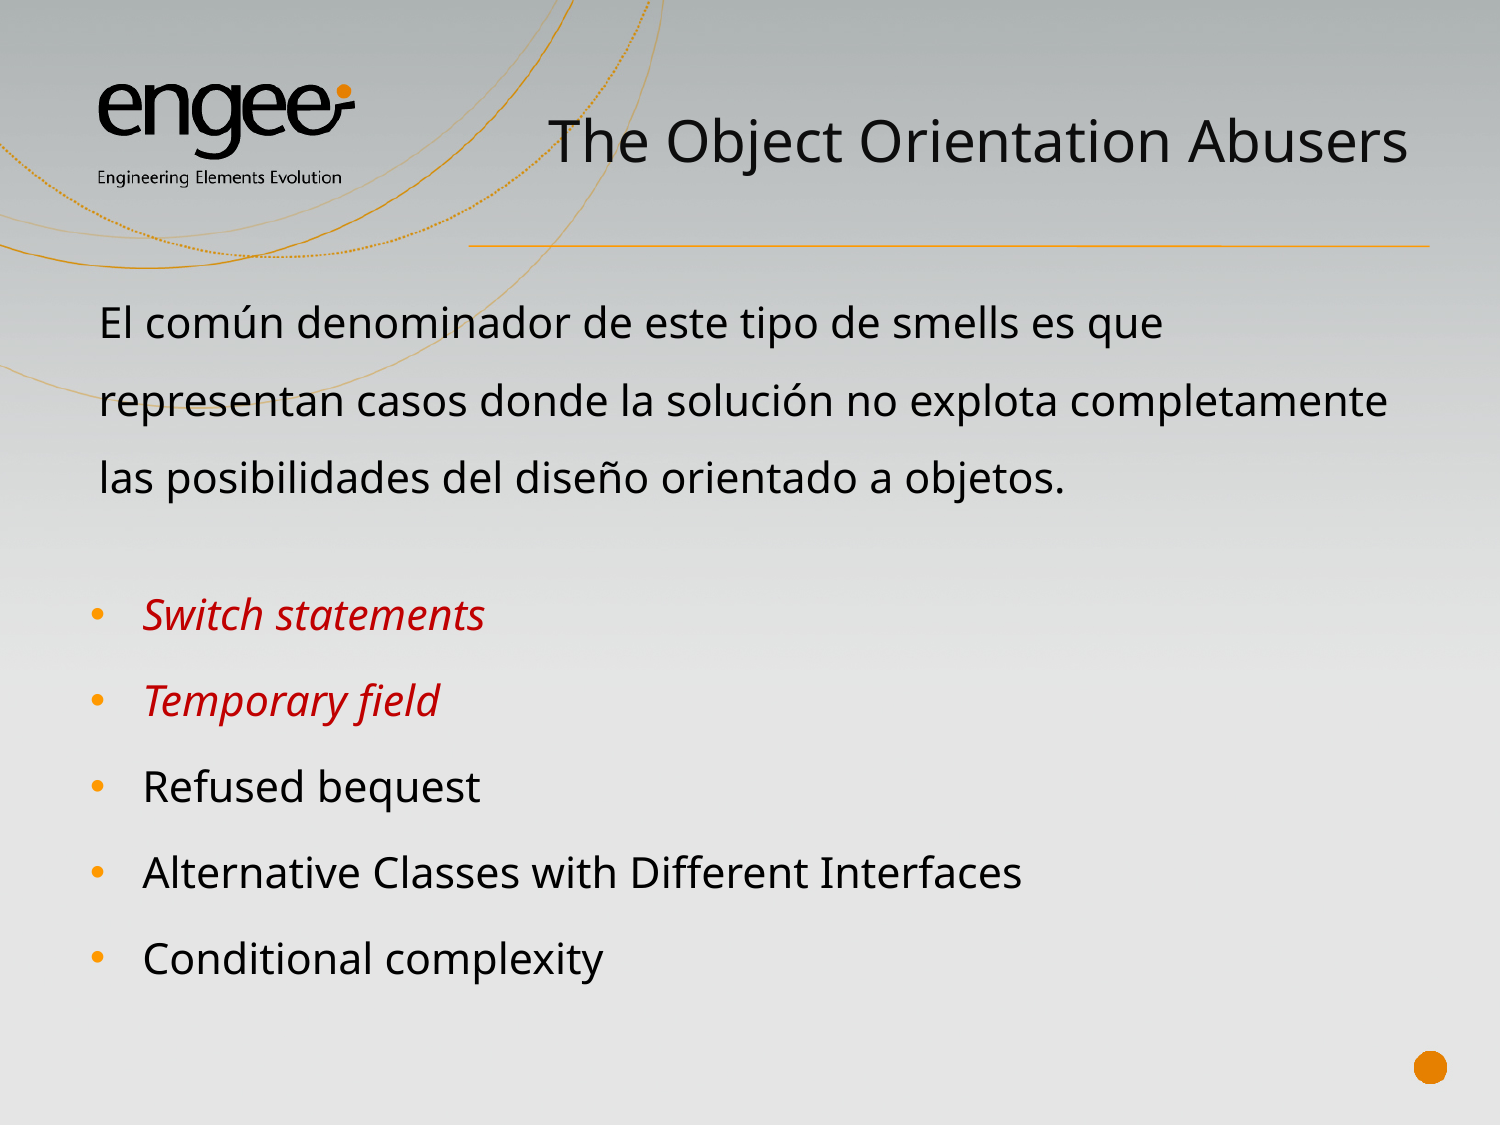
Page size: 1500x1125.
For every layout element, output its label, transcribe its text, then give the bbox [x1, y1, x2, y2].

title The Object Orientation Abusers [480, 45, 1425, 233]
picture [0, 0, 1500, 1125]
list El común denominador de este tipo de smells es que representan casos donde la solución no explota completamente las posibilidades del diseño orientado a objetos. Switch statements Temporary field Refused bequest Alternative Classes with Different Interfaces Conditional complexity [75, 262, 1425, 1005]
